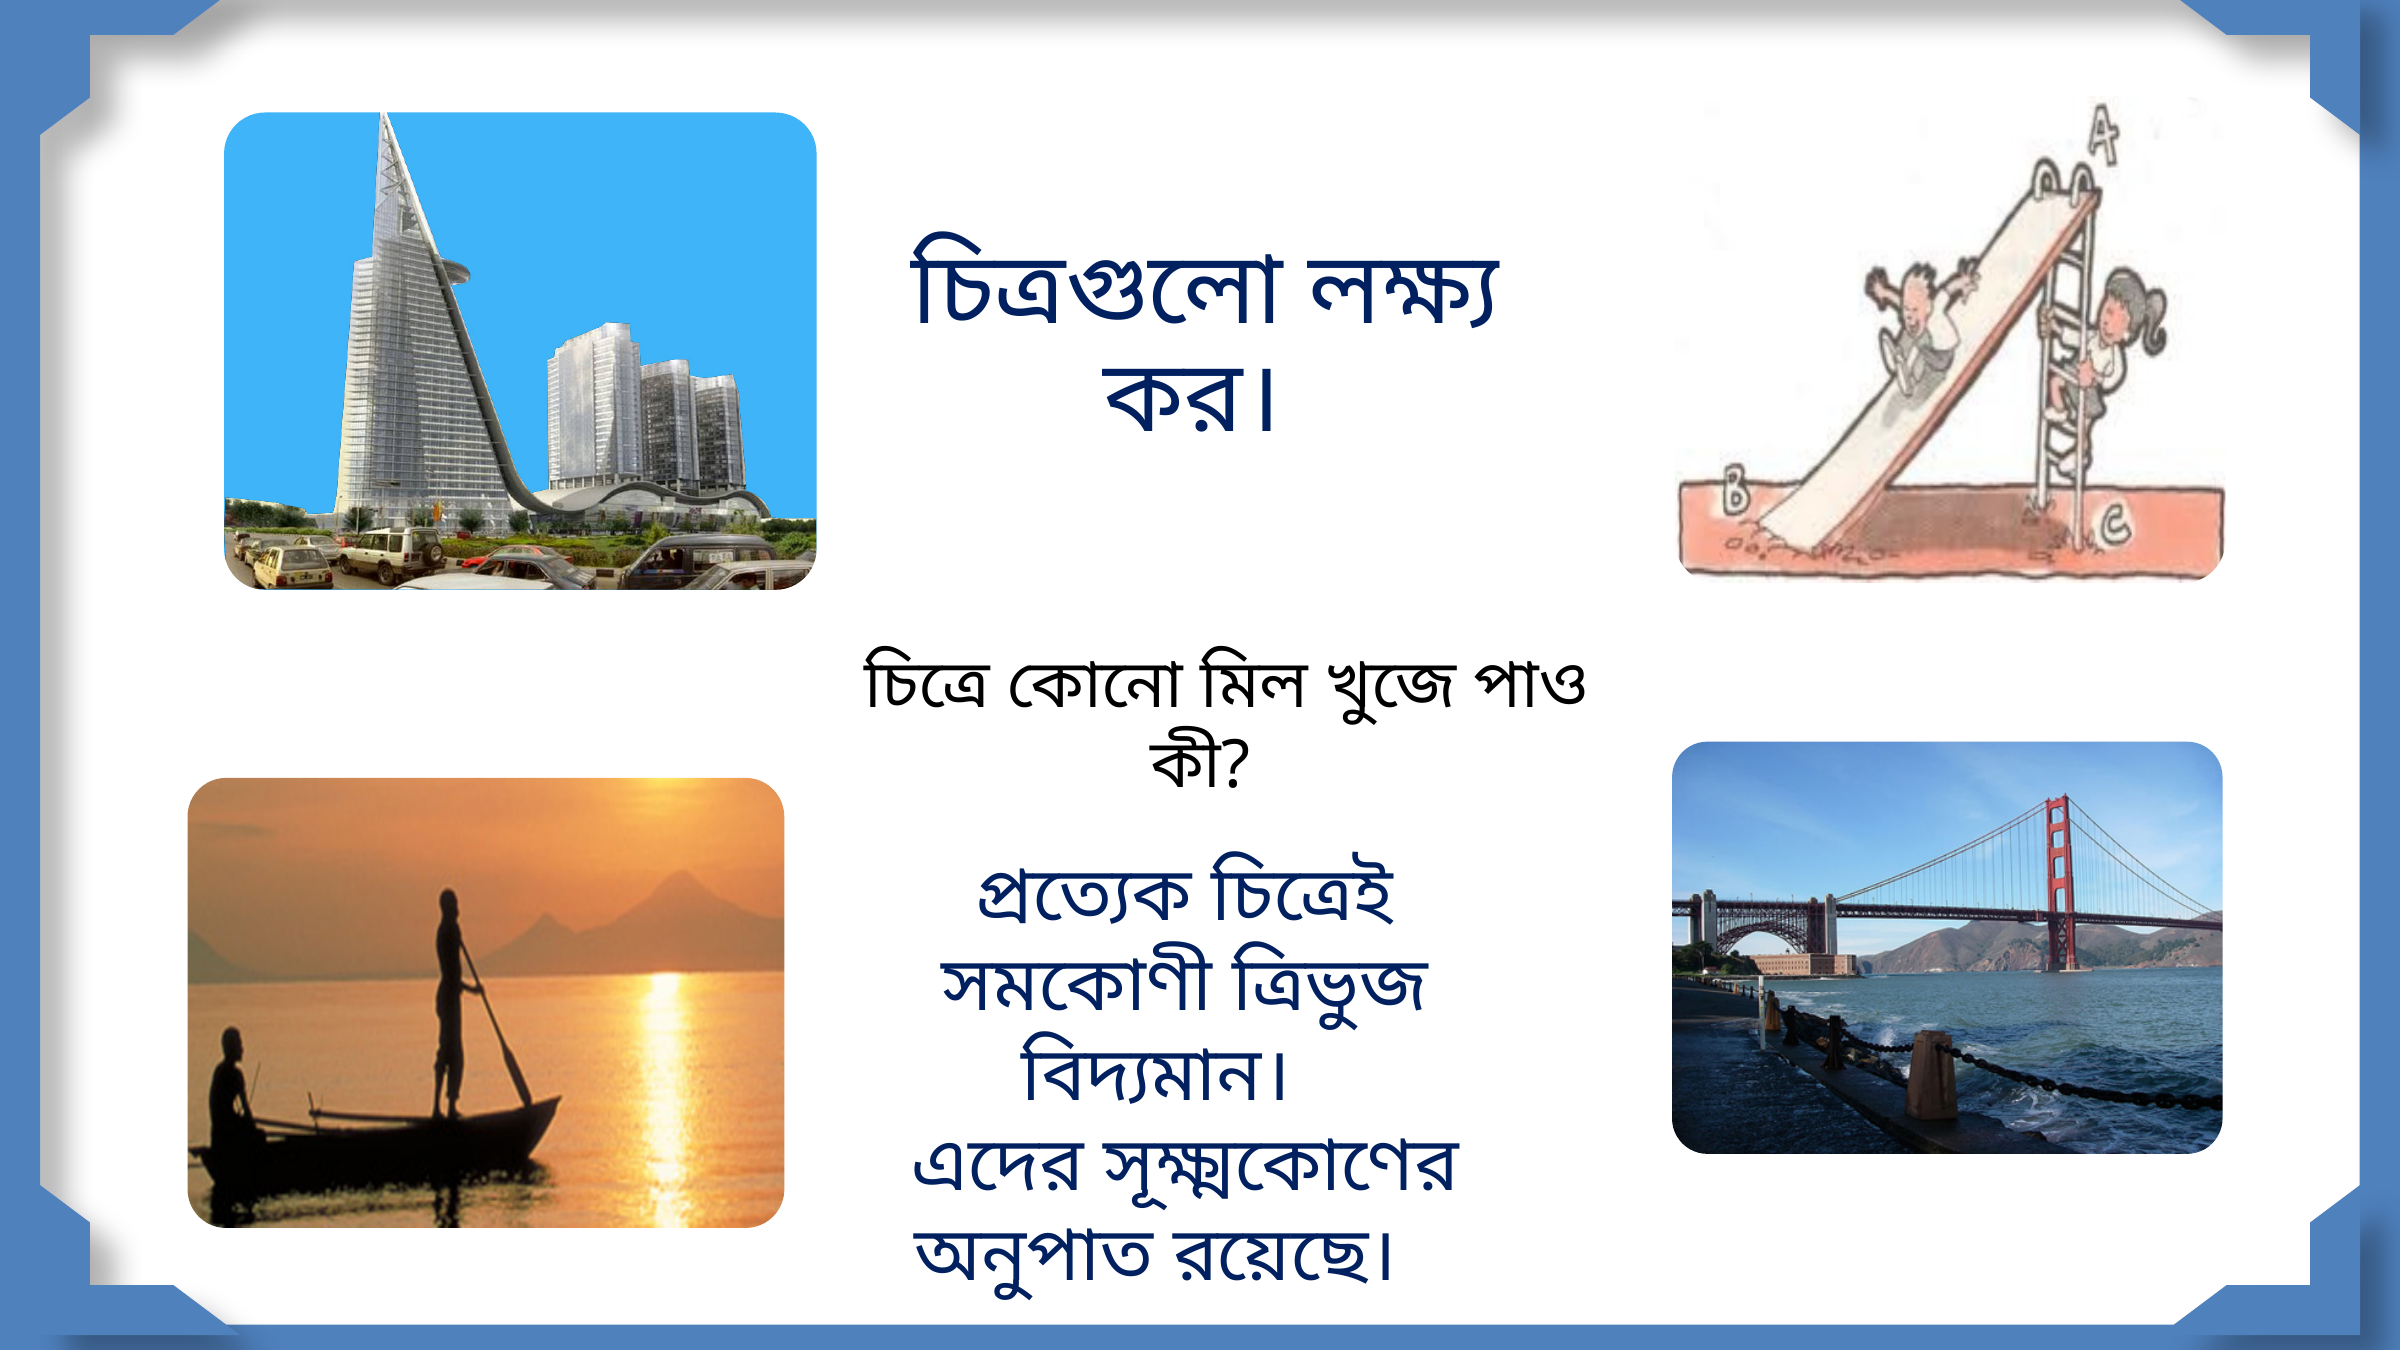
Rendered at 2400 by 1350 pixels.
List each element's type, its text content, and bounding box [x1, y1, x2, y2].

text_box চিত্রগুলো লক্ষ্য কর। [882, 228, 1528, 353]
picture [1671, 741, 2223, 1155]
picture [187, 777, 785, 1229]
picture [1674, 96, 2226, 584]
picture [223, 112, 817, 591]
text_box চিত্রে কোনো মিল খুজে পাও কী? [837, 633, 1615, 808]
text_box প্রত্যেক চিত্রেই সমকোণী ত্রিভুজ বিদ্যমান। এদের সূক্ষ্মকোণের অনুপাত রয়েছে। [861, 838, 1509, 1304]
